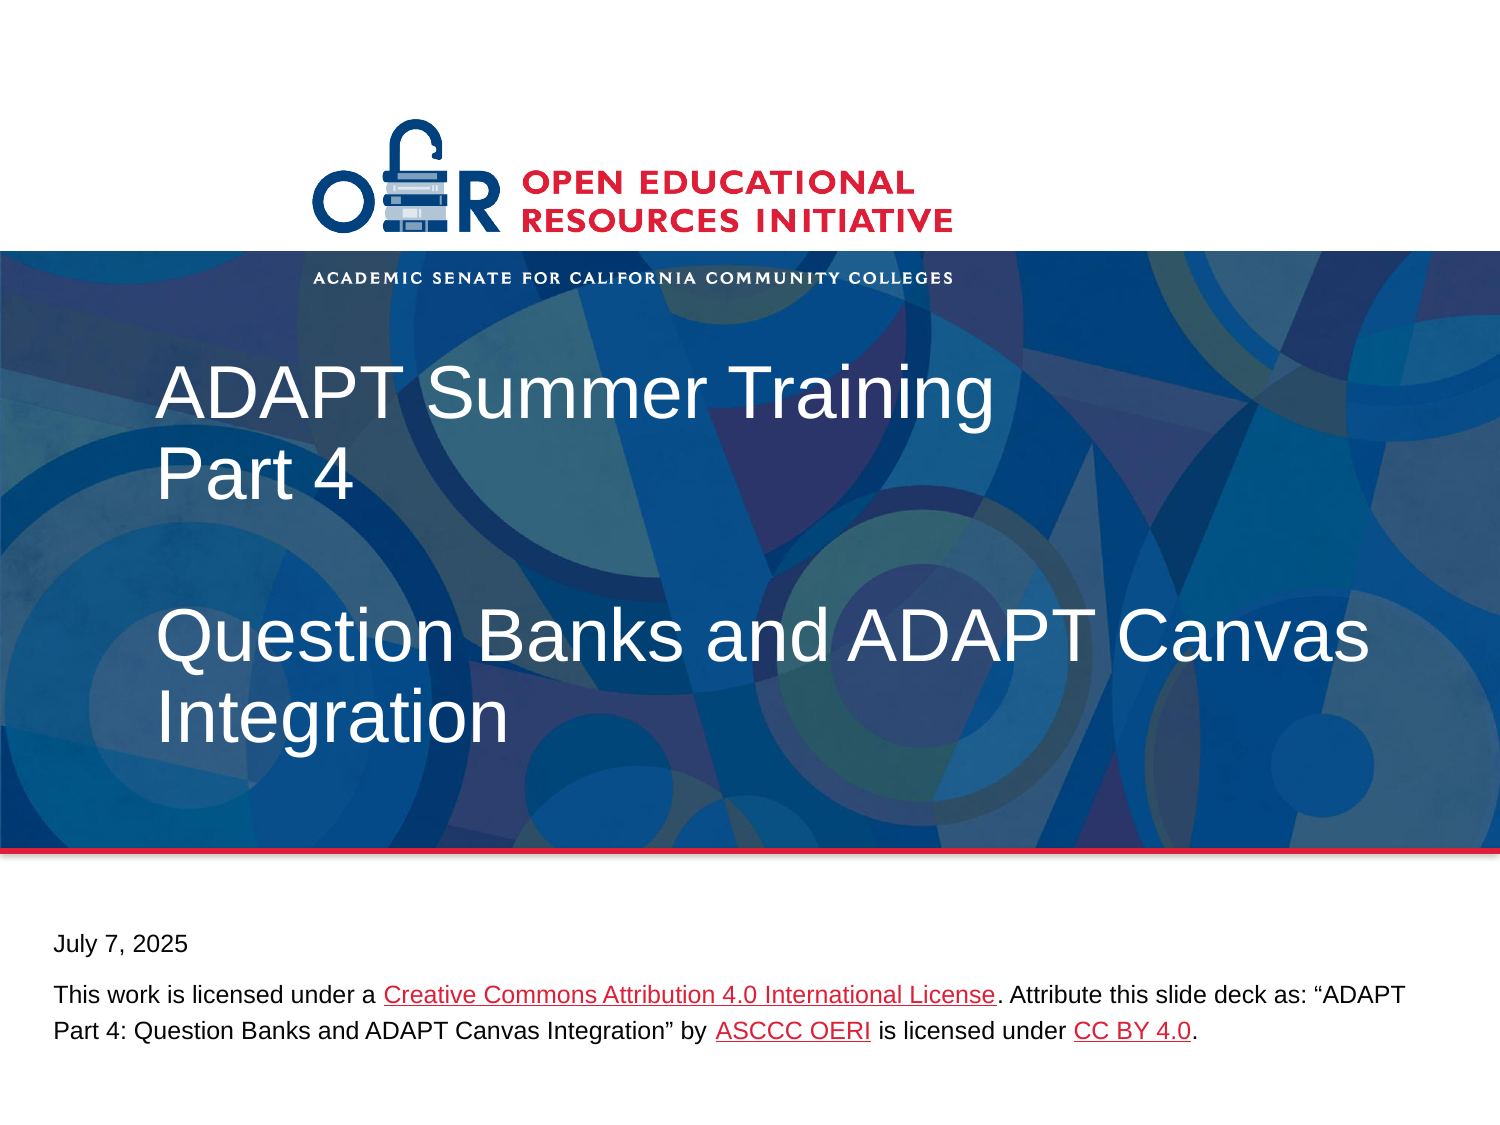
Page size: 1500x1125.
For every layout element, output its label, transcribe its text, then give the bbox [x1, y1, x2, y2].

subtitle July 7, 2025 This work is licensed under a Creative Commons Attribution 4.0 International License. Attribute this slide deck as: “ADAPT Part 4: Question Banks and ADAPT Canvas Integration” by ASCCC OERI is licensed under CC BY 4.0. [38, 906, 1462, 1125]
picture [0, 96, 1500, 848]
title ADAPT Summer Training Part 4 Question Banks and ADAPT Canvas Integration [140, 397, 1390, 847]
